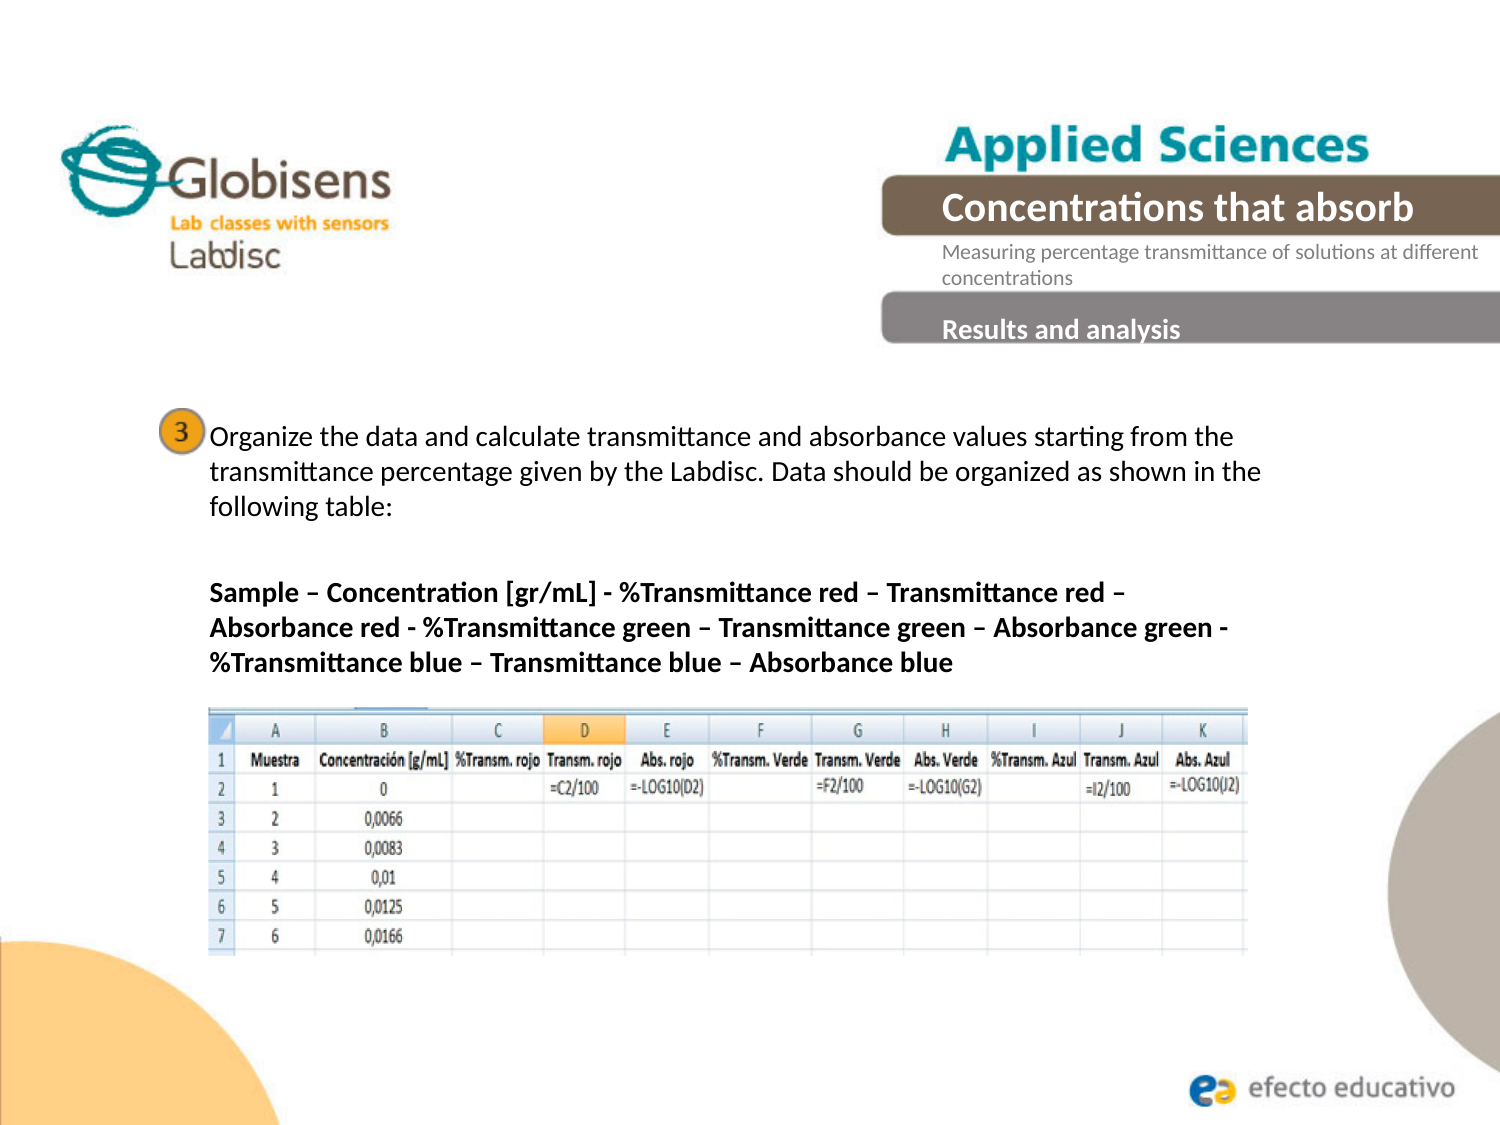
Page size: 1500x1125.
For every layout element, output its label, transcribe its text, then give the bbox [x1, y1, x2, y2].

text_box Measuring percentage transmittance of solutions at different concentrations [927, 230, 1500, 298]
text_box Sample – Concentration [gr/mL] - %Transmittance red – Transmittance red – Absorbance red - %Transmittance green – Transmittance green – Absorbance green - %Transmittance blue – Transmittance blue – Absorbance blue [194, 566, 1282, 686]
picture [0, 0, 1500, 1125]
text_box Organize the data and calculate transmittance and absorbance values starting from the transmittance percentage given by the Labdisc. Data should be organized as shown in the following table: [194, 409, 1282, 530]
text_box Results and analysis [927, 302, 1500, 371]
text_box Concentrations that absorb [927, 172, 1500, 230]
